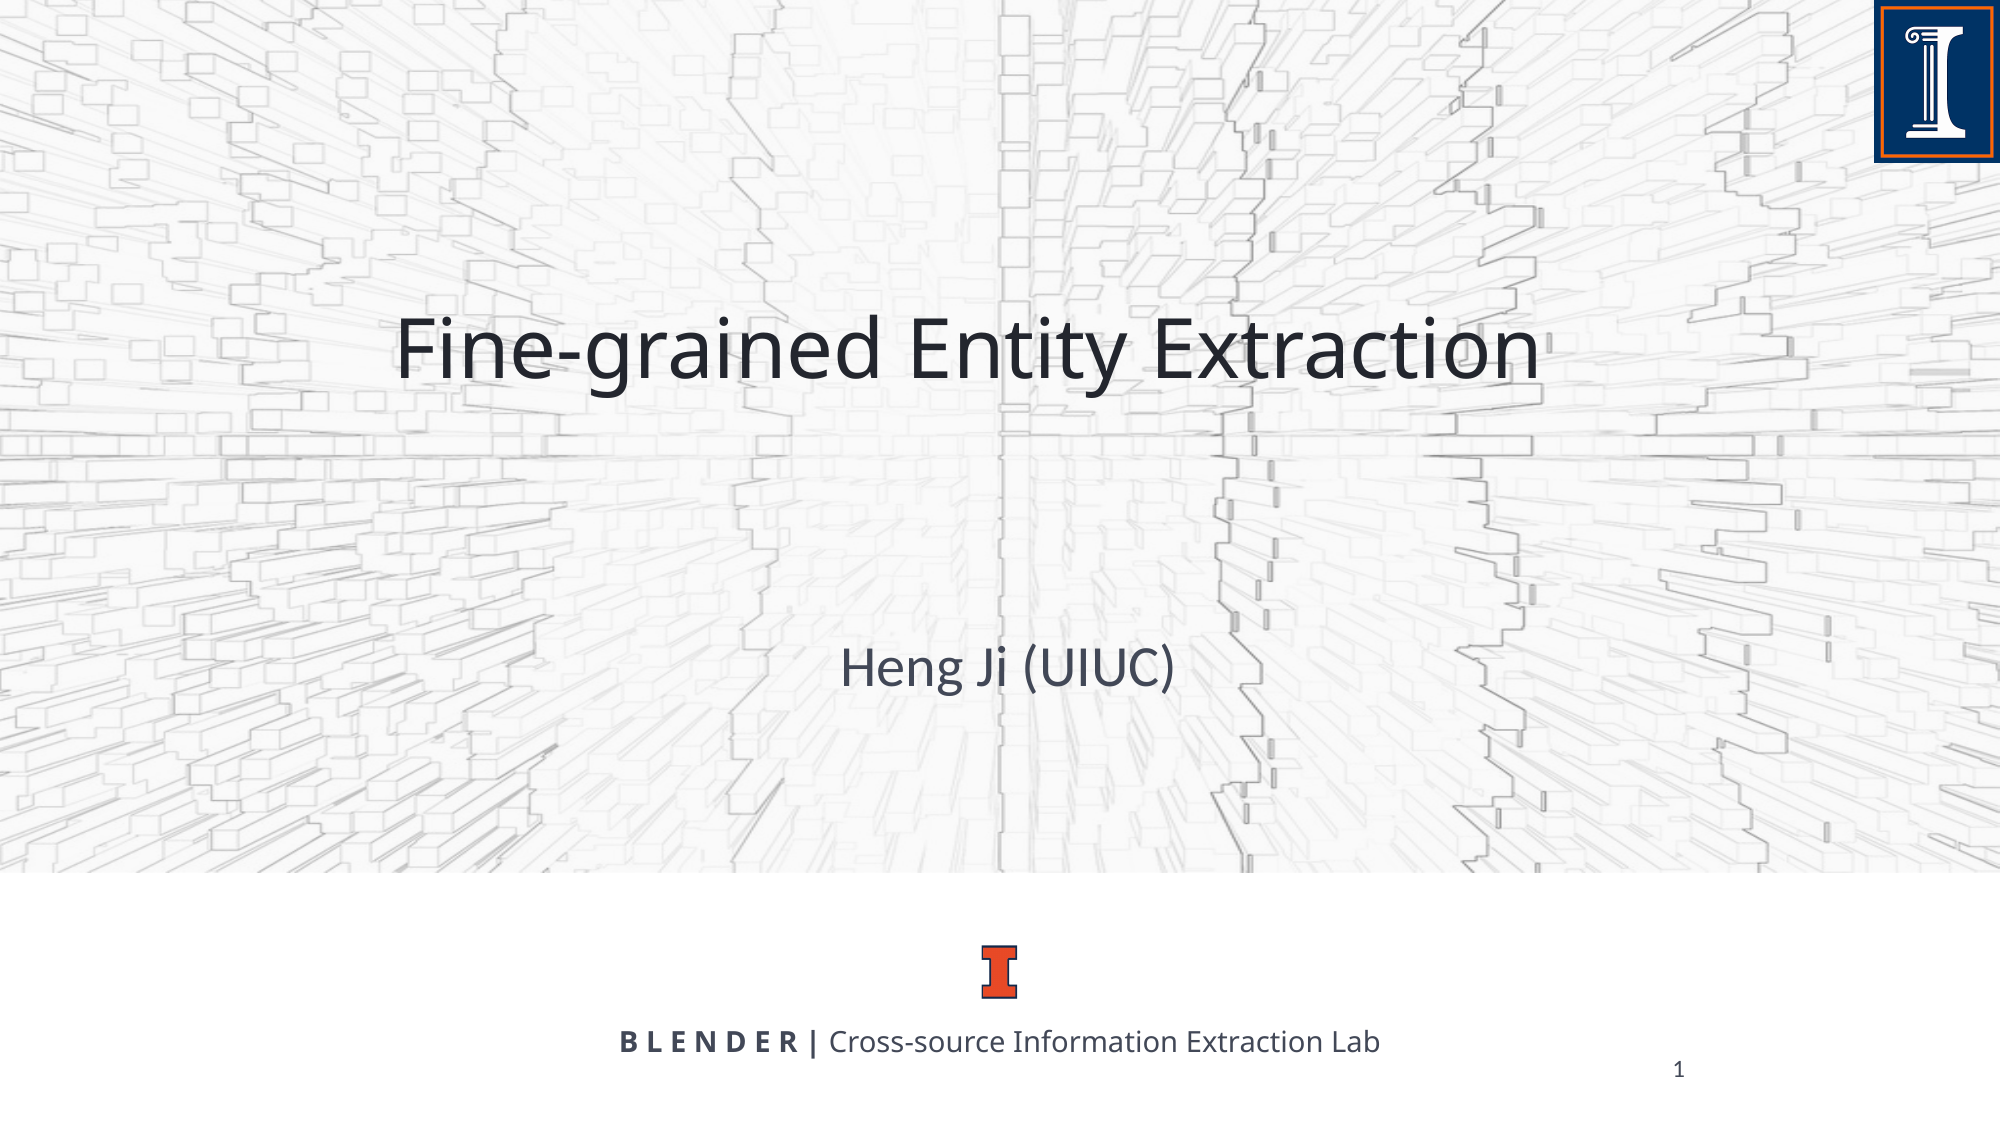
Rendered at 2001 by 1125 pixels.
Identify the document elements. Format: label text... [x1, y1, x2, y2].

title Fine-grained Entity Extraction [362, 162, 1575, 404]
slide_number 1 [1449, 1037, 1700, 1098]
picture [981, 958, 1019, 999]
subtitle Heng Ji (UIUC) [249, 620, 1769, 958]
table_cell 0.598 [0, 0, 2000, 873]
picture [1874, 0, 2000, 163]
